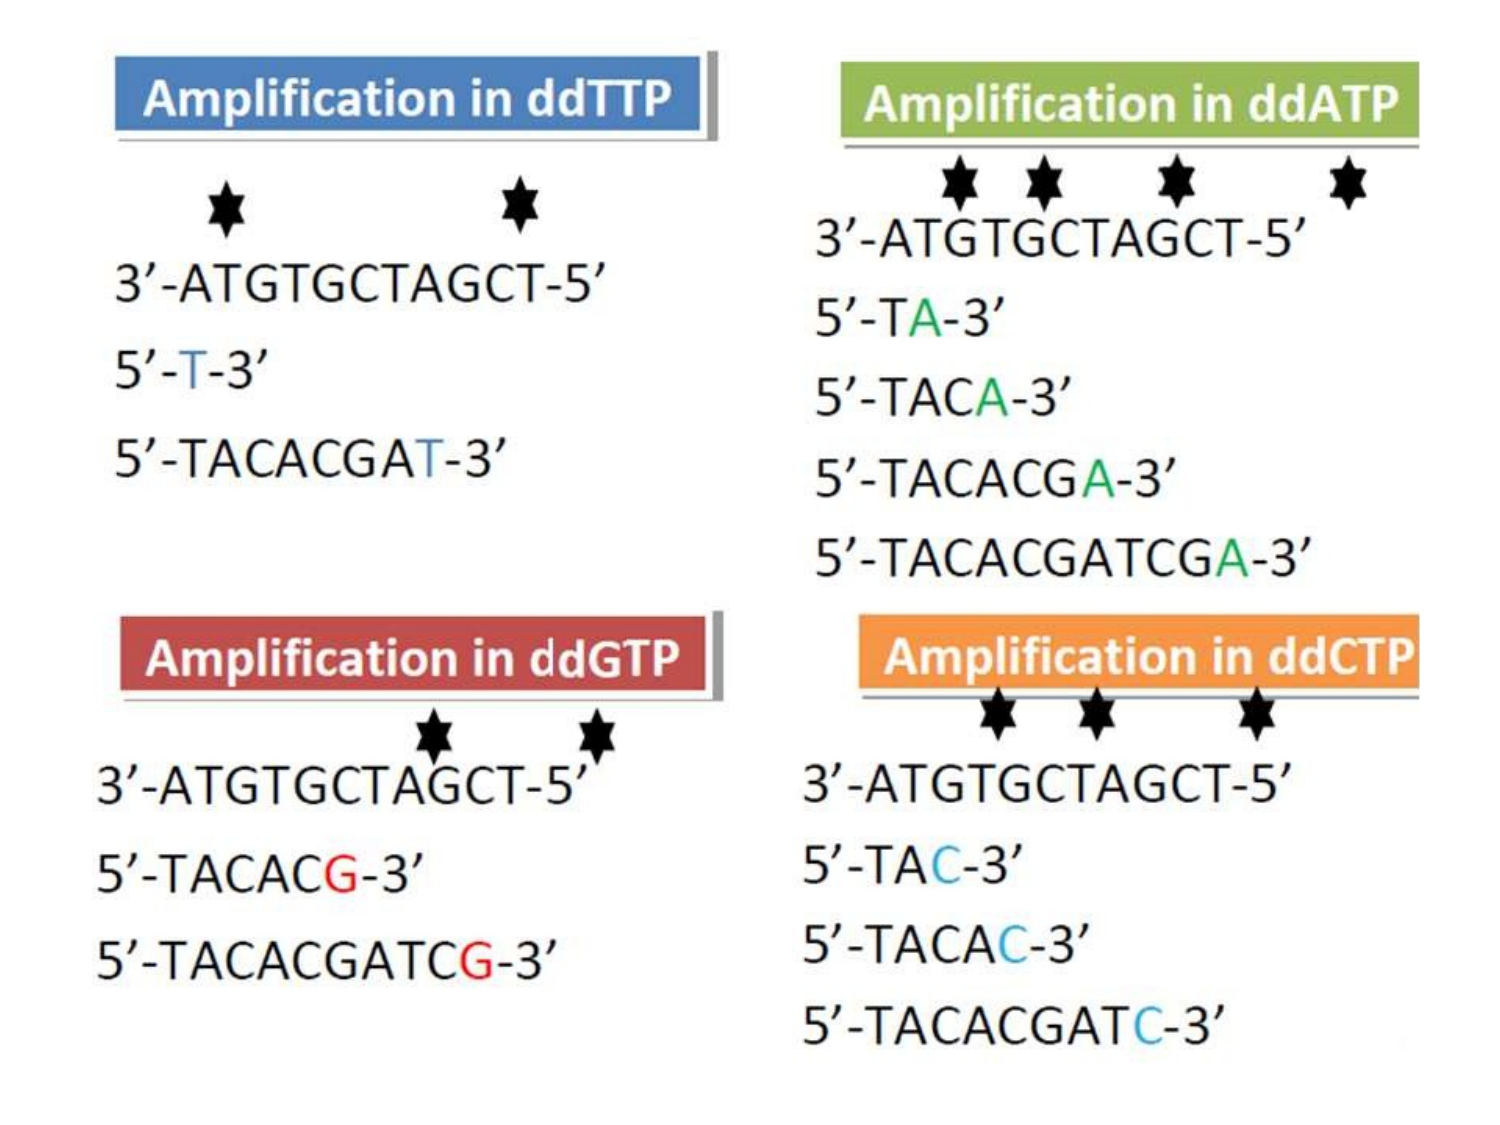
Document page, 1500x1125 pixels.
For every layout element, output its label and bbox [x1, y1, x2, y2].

text_box [92, 37, 1421, 1064]
